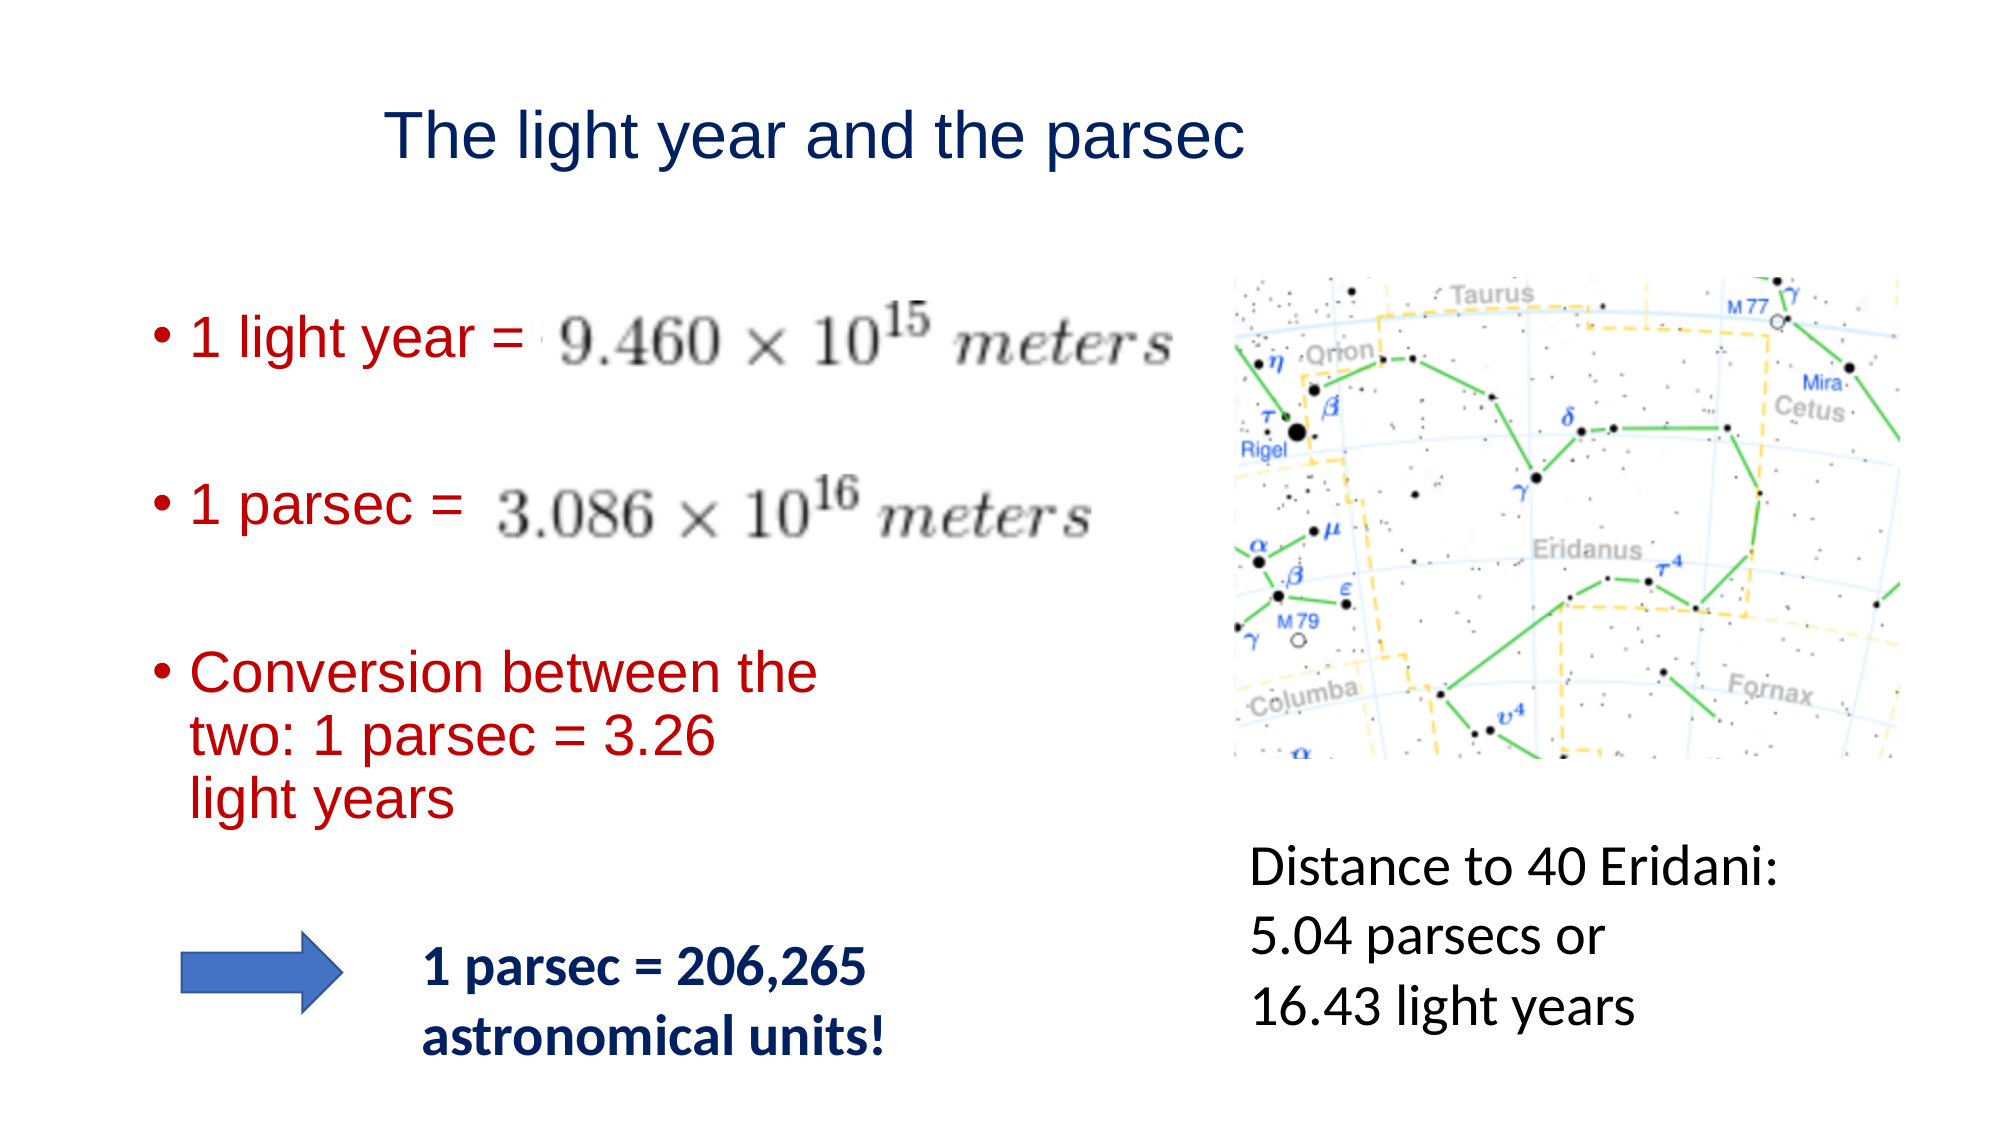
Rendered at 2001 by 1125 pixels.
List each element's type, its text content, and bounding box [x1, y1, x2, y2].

list 1 light year = 1 parsec = Conversion between the two: 1 parsec = 3.26 light years [137, 299, 837, 1014]
picture [483, 455, 1125, 569]
text_box 1 parsec = 206,265 astronomical units! [406, 919, 1036, 1075]
picture [541, 277, 1900, 759]
text_box Distance to 40 Eridani: 5.04 parsecs or 16.43 light years [1234, 819, 1900, 1044]
text_box [180, 930, 344, 1015]
title The light year and the parsec [368, 59, 1305, 215]
